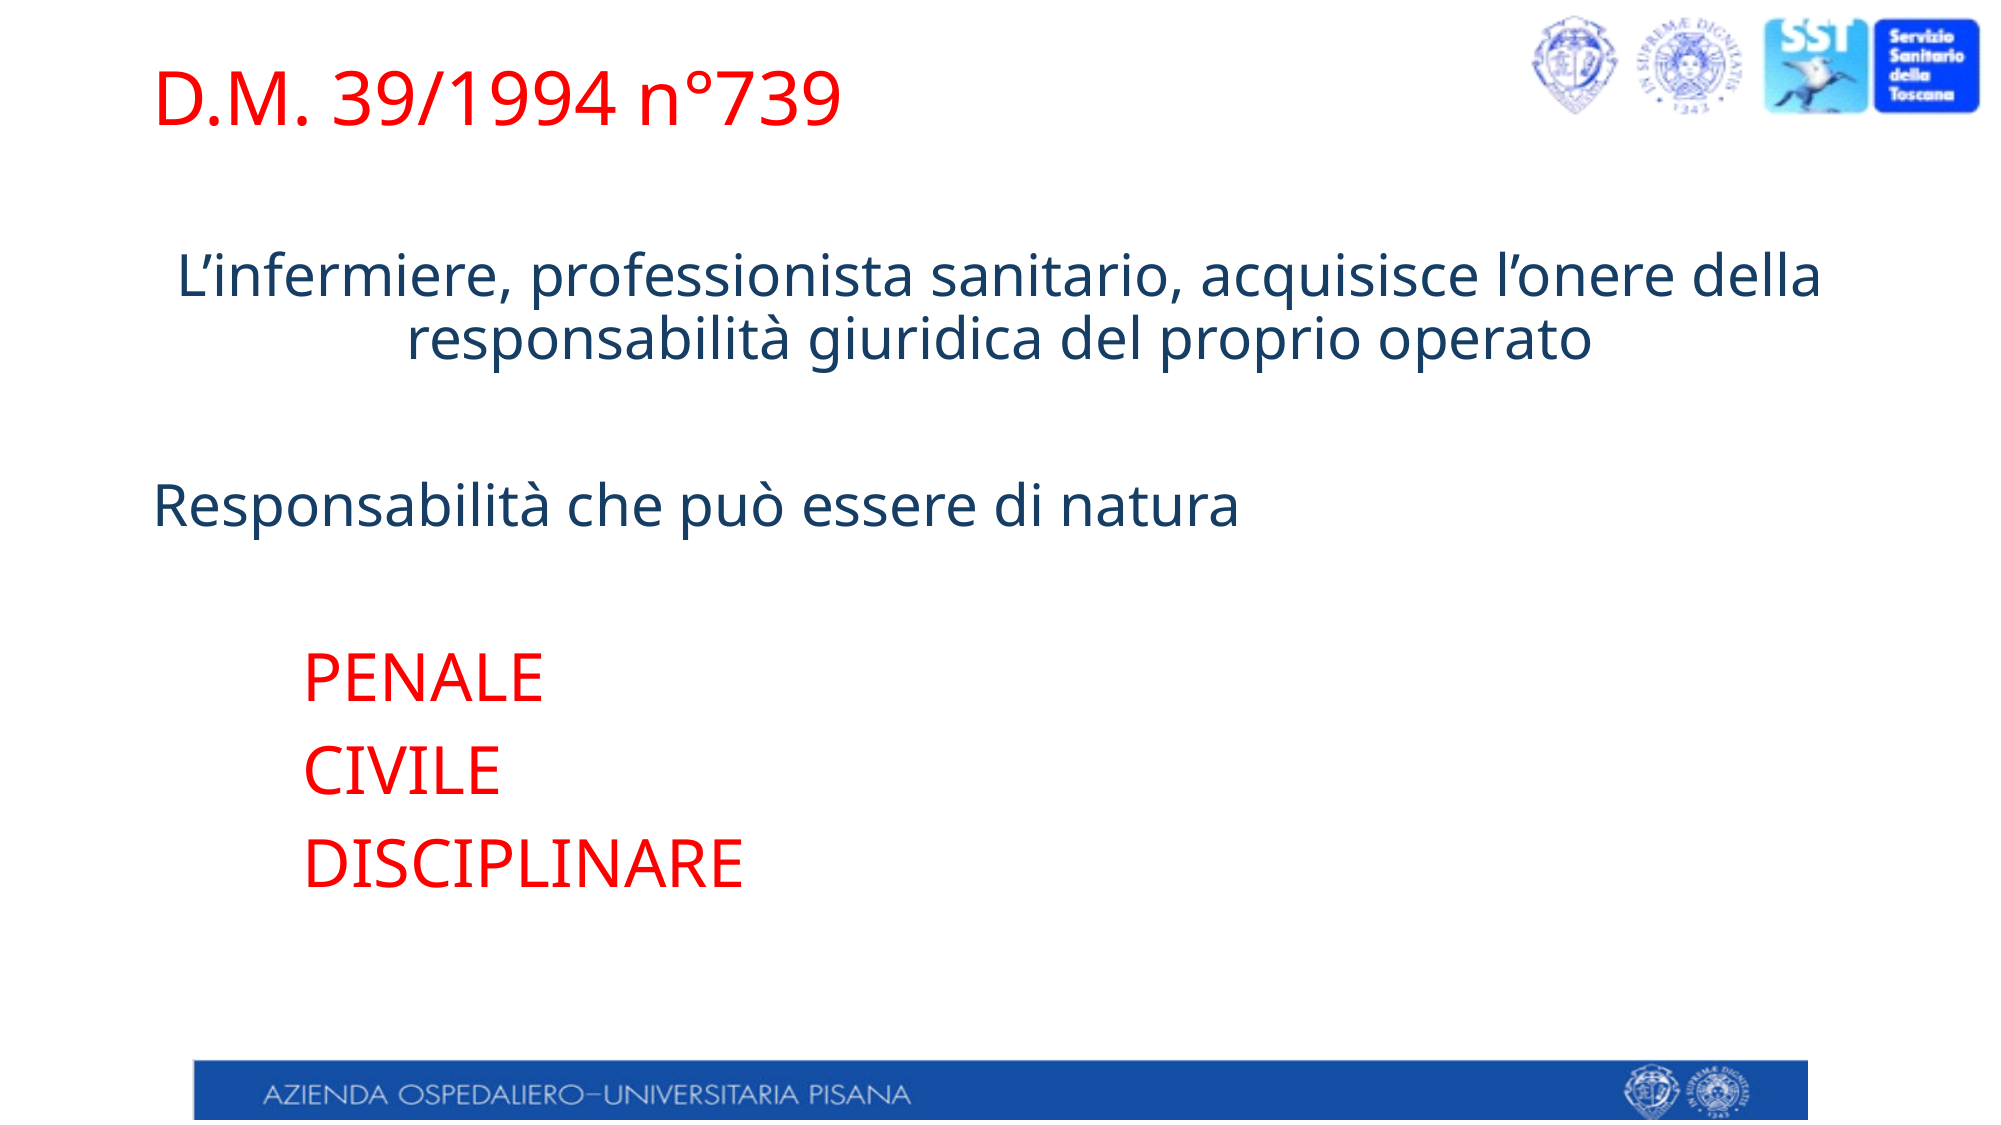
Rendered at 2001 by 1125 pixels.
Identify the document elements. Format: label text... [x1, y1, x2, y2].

picture [1520, 13, 1985, 119]
list D.M. 39/1994 n°739 L’infermiere, professionista sanitario, acquisisce l’onere della responsabilità giuridica del proprio operato Responsabilità che può essere di natura PENALE CIVILE DISCIPLINARE [137, 53, 1863, 1060]
picture [191, 1058, 1808, 1120]
